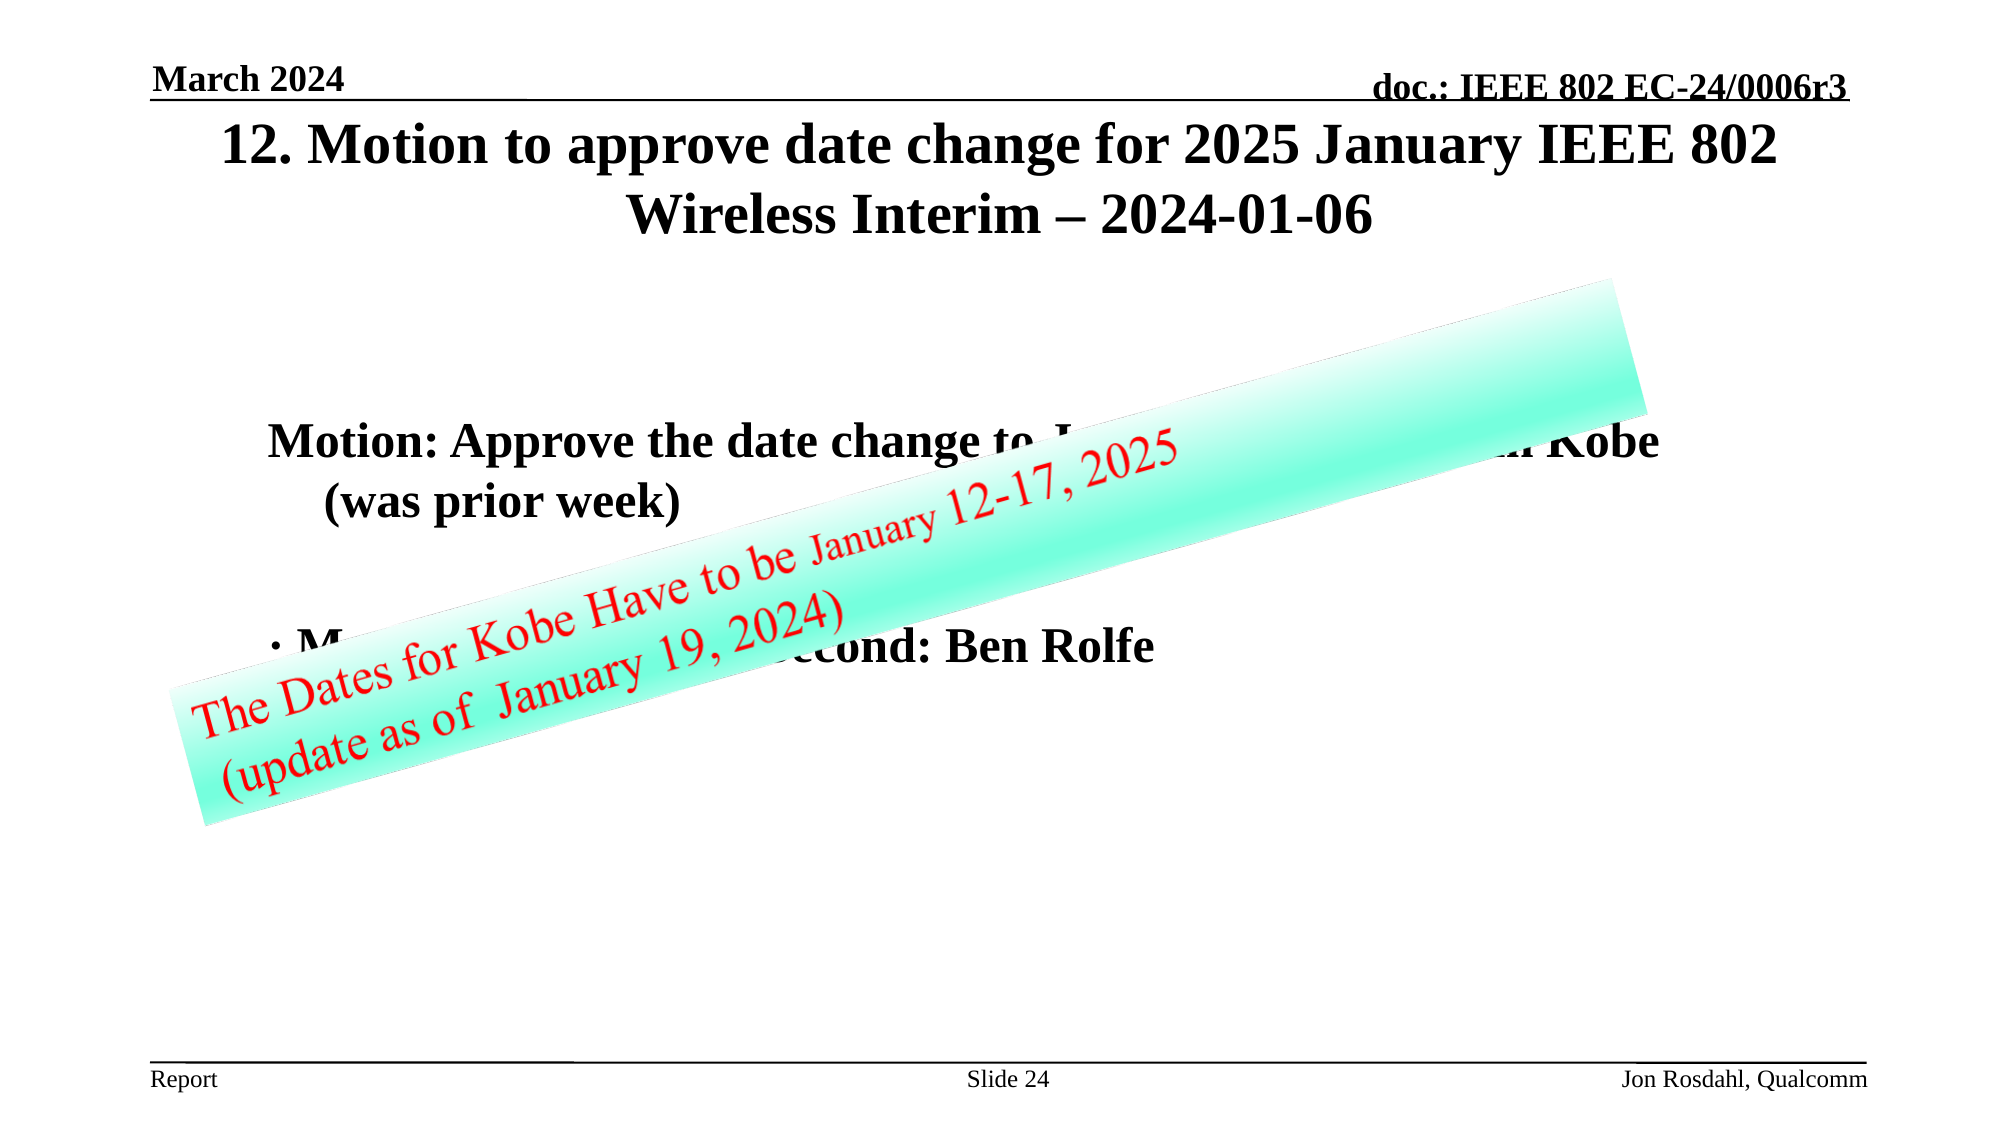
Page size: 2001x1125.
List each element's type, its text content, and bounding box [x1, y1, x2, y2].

picture [152, 277, 1648, 848]
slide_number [152, 54, 563, 100]
slide_number Slide 24 [950, 1061, 1067, 1123]
footer Jon Rosdahl, Qualcomm [1171, 1061, 1869, 1093]
title 12. Motion to approve date change for 2025 January IEEE 802 Wireless Interim – 2024-01-06 [149, 112, 1850, 238]
list Motion: Approve the date change to January 19-24, 2025 in Kobe (was prior week) · Moved: Jon Rosdahl, Second: Ben Rolfe [252, 327, 1748, 1003]
